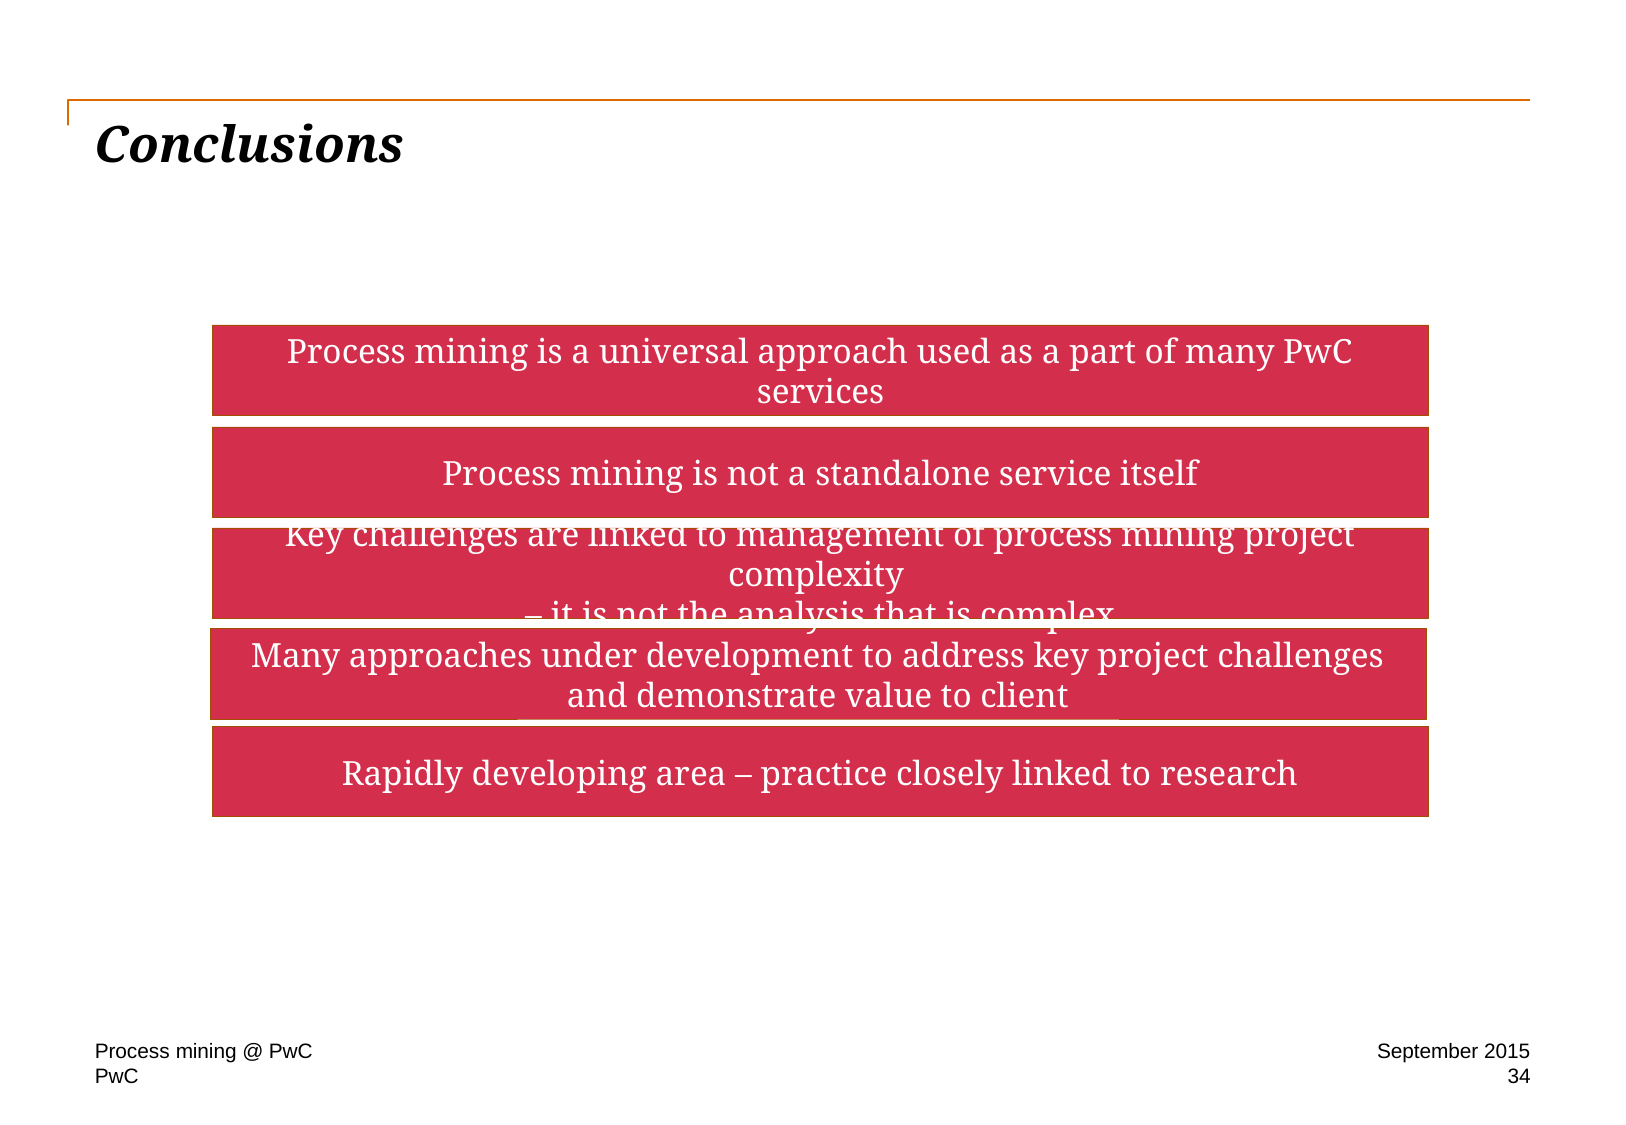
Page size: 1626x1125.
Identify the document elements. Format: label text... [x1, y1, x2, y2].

text_box Many approaches under development to address key project challenges and demonstrate value to client [208, 627, 1428, 721]
footer Process mining @ PwC [94, 1037, 1030, 1063]
title Conclusions [94, 112, 1531, 263]
text_box Key challenges are linked to management of process mining project complexity – it is not the analysis that is complex [210, 526, 1431, 620]
text_box Process mining is not a standalone service itself [210, 425, 1431, 519]
text_box Rapidly developing area – practice closely linked to research [210, 724, 1431, 819]
slide_number 34 [1259, 1063, 1531, 1088]
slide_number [1259, 1037, 1531, 1063]
text_box Process mining is a universal approach used as a part of many PwC services [210, 323, 1431, 417]
